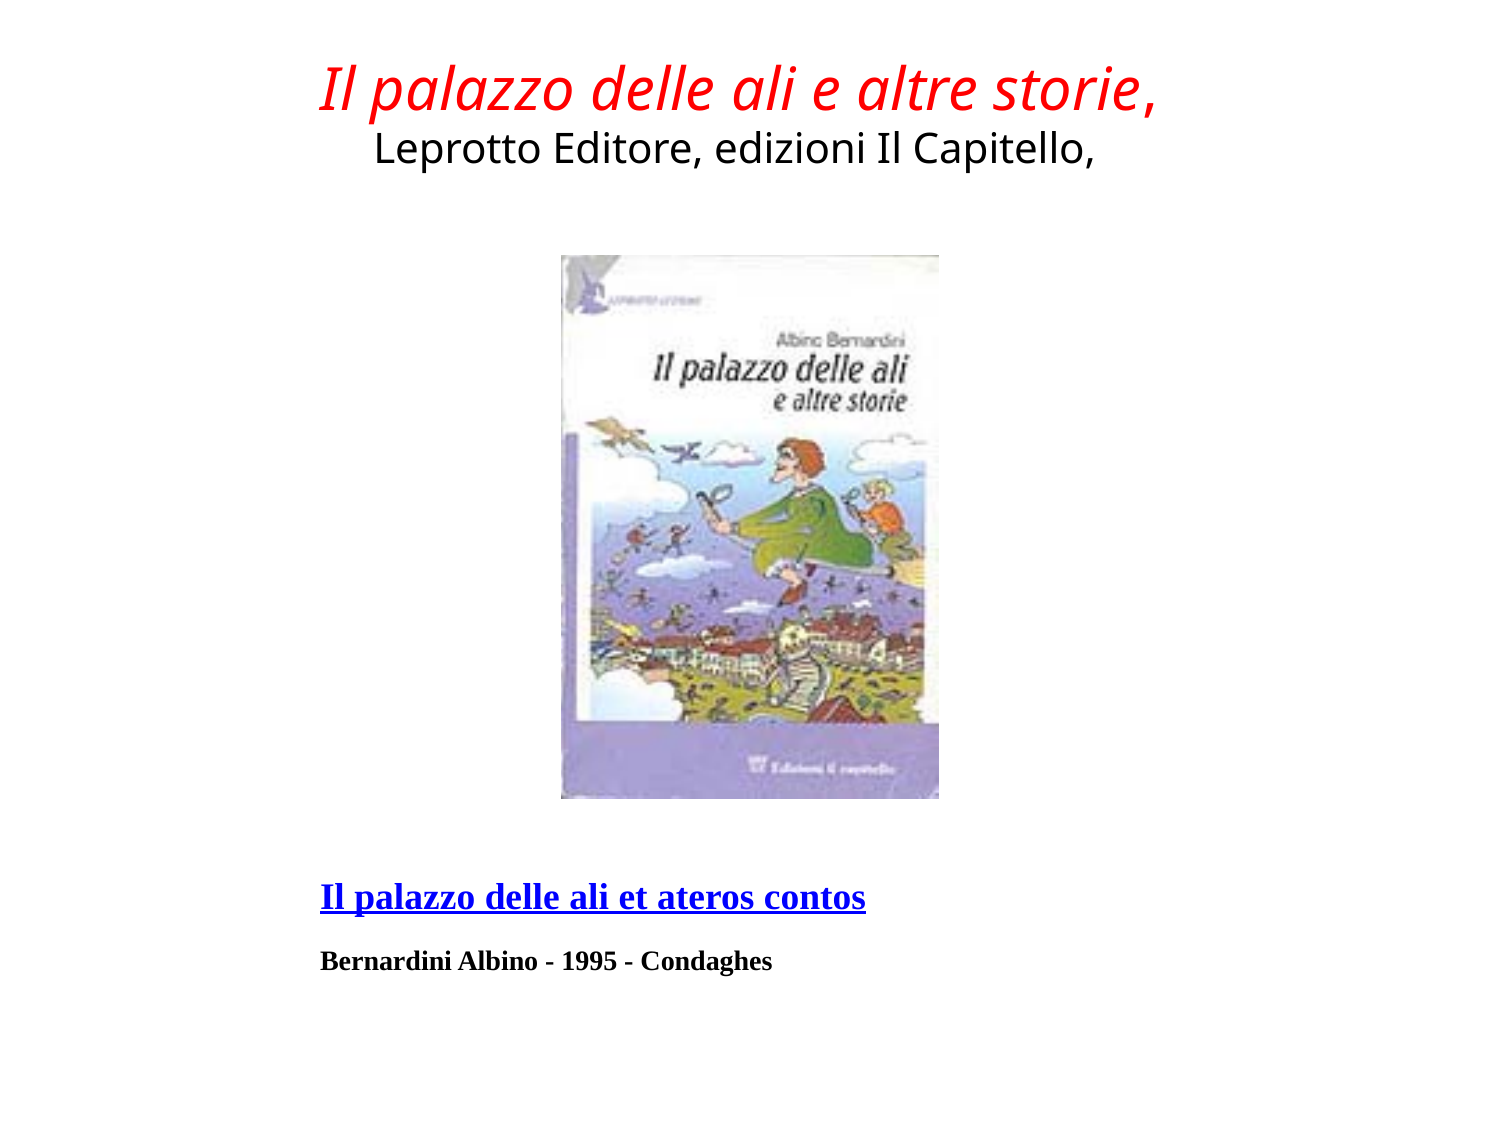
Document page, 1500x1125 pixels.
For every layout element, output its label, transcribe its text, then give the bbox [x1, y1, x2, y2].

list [560, 255, 940, 799]
title Il palazzo delle ali e altre storie, Leprotto Editore, edizioni Il Capitello, [64, 42, 1415, 231]
text_box Il palazzo delle ali et ateros contos Bernardini Albino - 1995 - Condaghes [230, 857, 981, 984]
